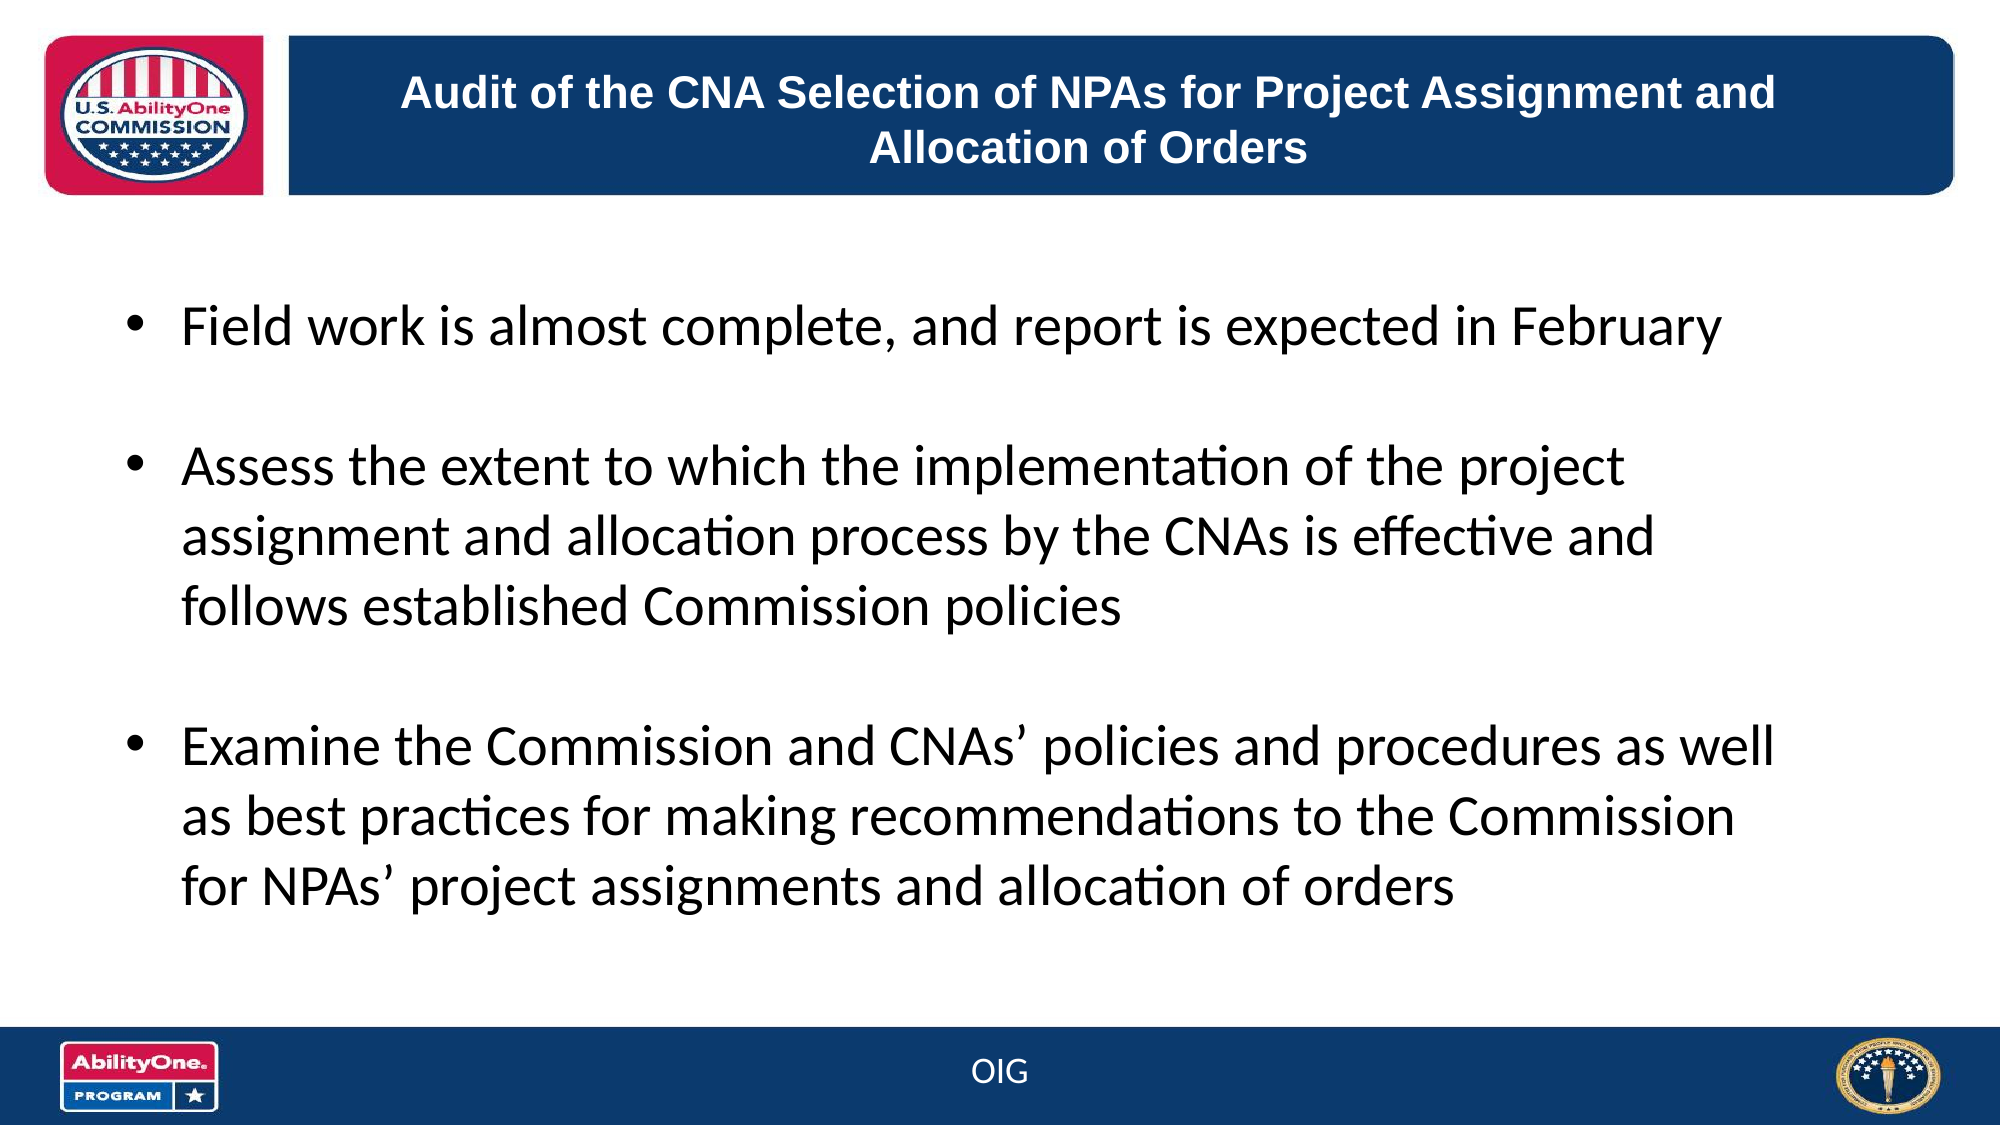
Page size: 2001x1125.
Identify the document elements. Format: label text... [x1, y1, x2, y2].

title Audit of the CNA Selection of NPAs for Project Assignment and Allocation of Orders [385, 62, 1792, 287]
picture [0, 0, 2000, 1125]
footer OIG [680, 1046, 1320, 1092]
list Field work is almost complete, and report is expected in February Assess the extent to which the implementation of the project assignment and allocation process by the CNAs is effective and follows established Commission policies Examine the Commission and CNAs’ policies and procedures as well as best practices for making recommendations to the Commission for NPAs’ project assignments and allocation of orders [125, 287, 1792, 995]
